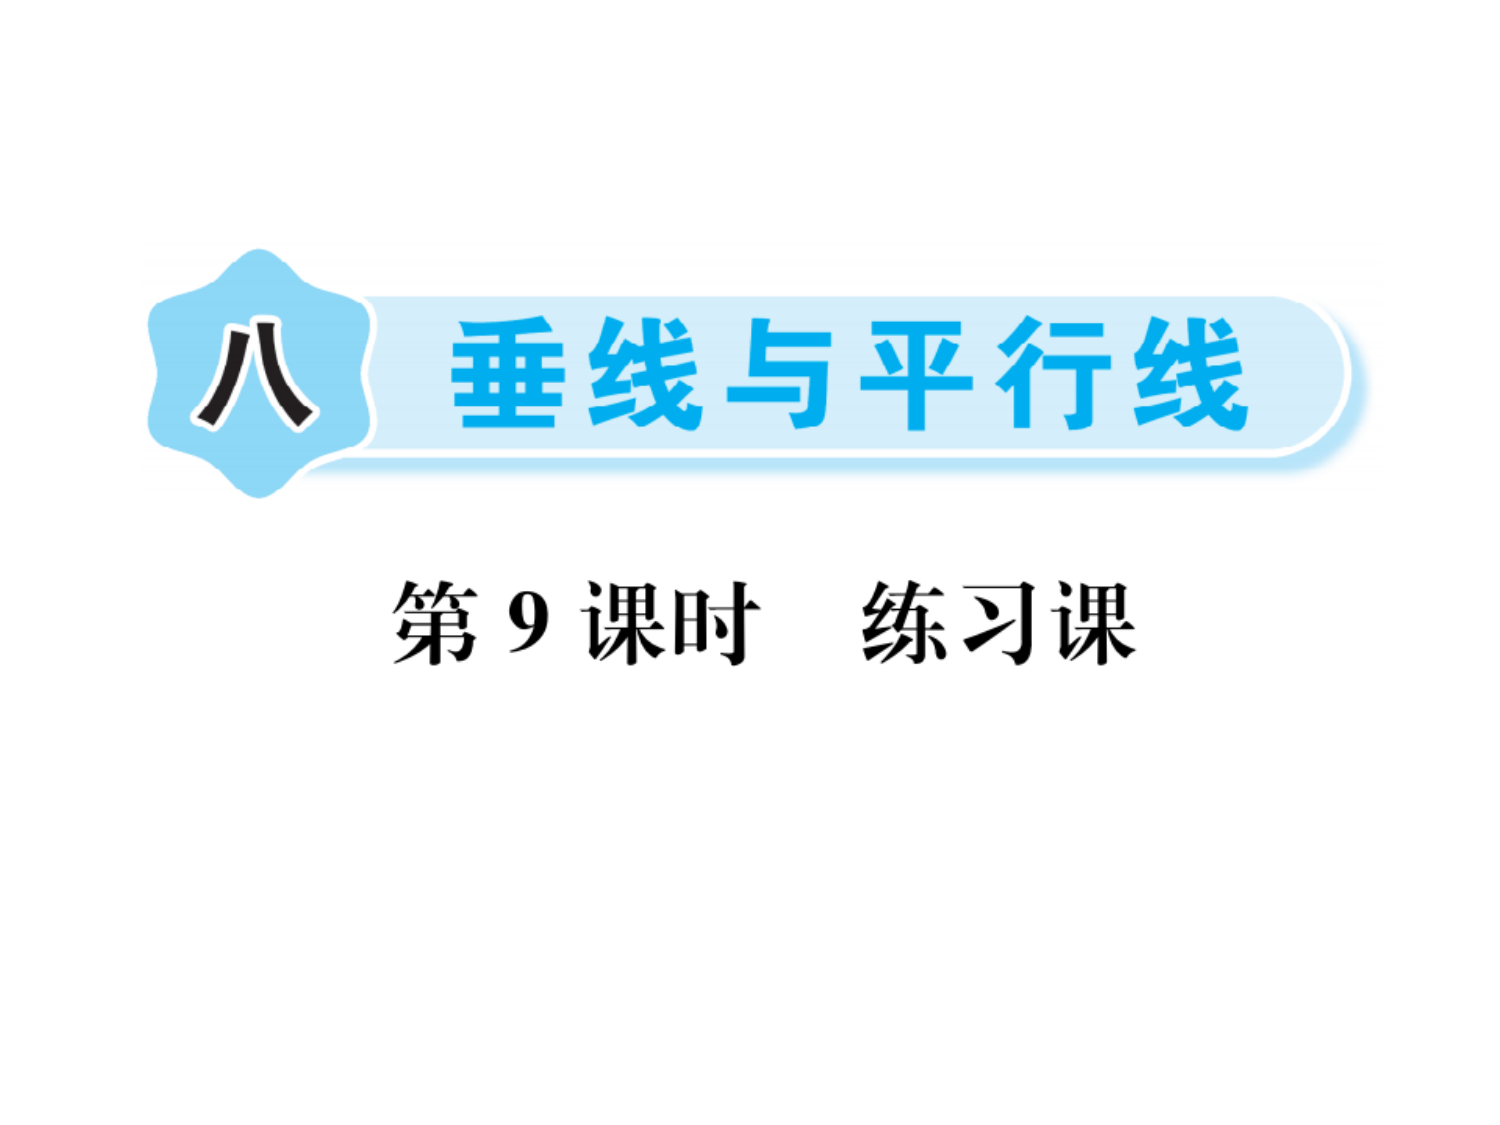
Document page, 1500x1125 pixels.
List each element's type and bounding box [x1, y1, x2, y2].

picture [114, 231, 1386, 524]
picture [372, 538, 1143, 724]
